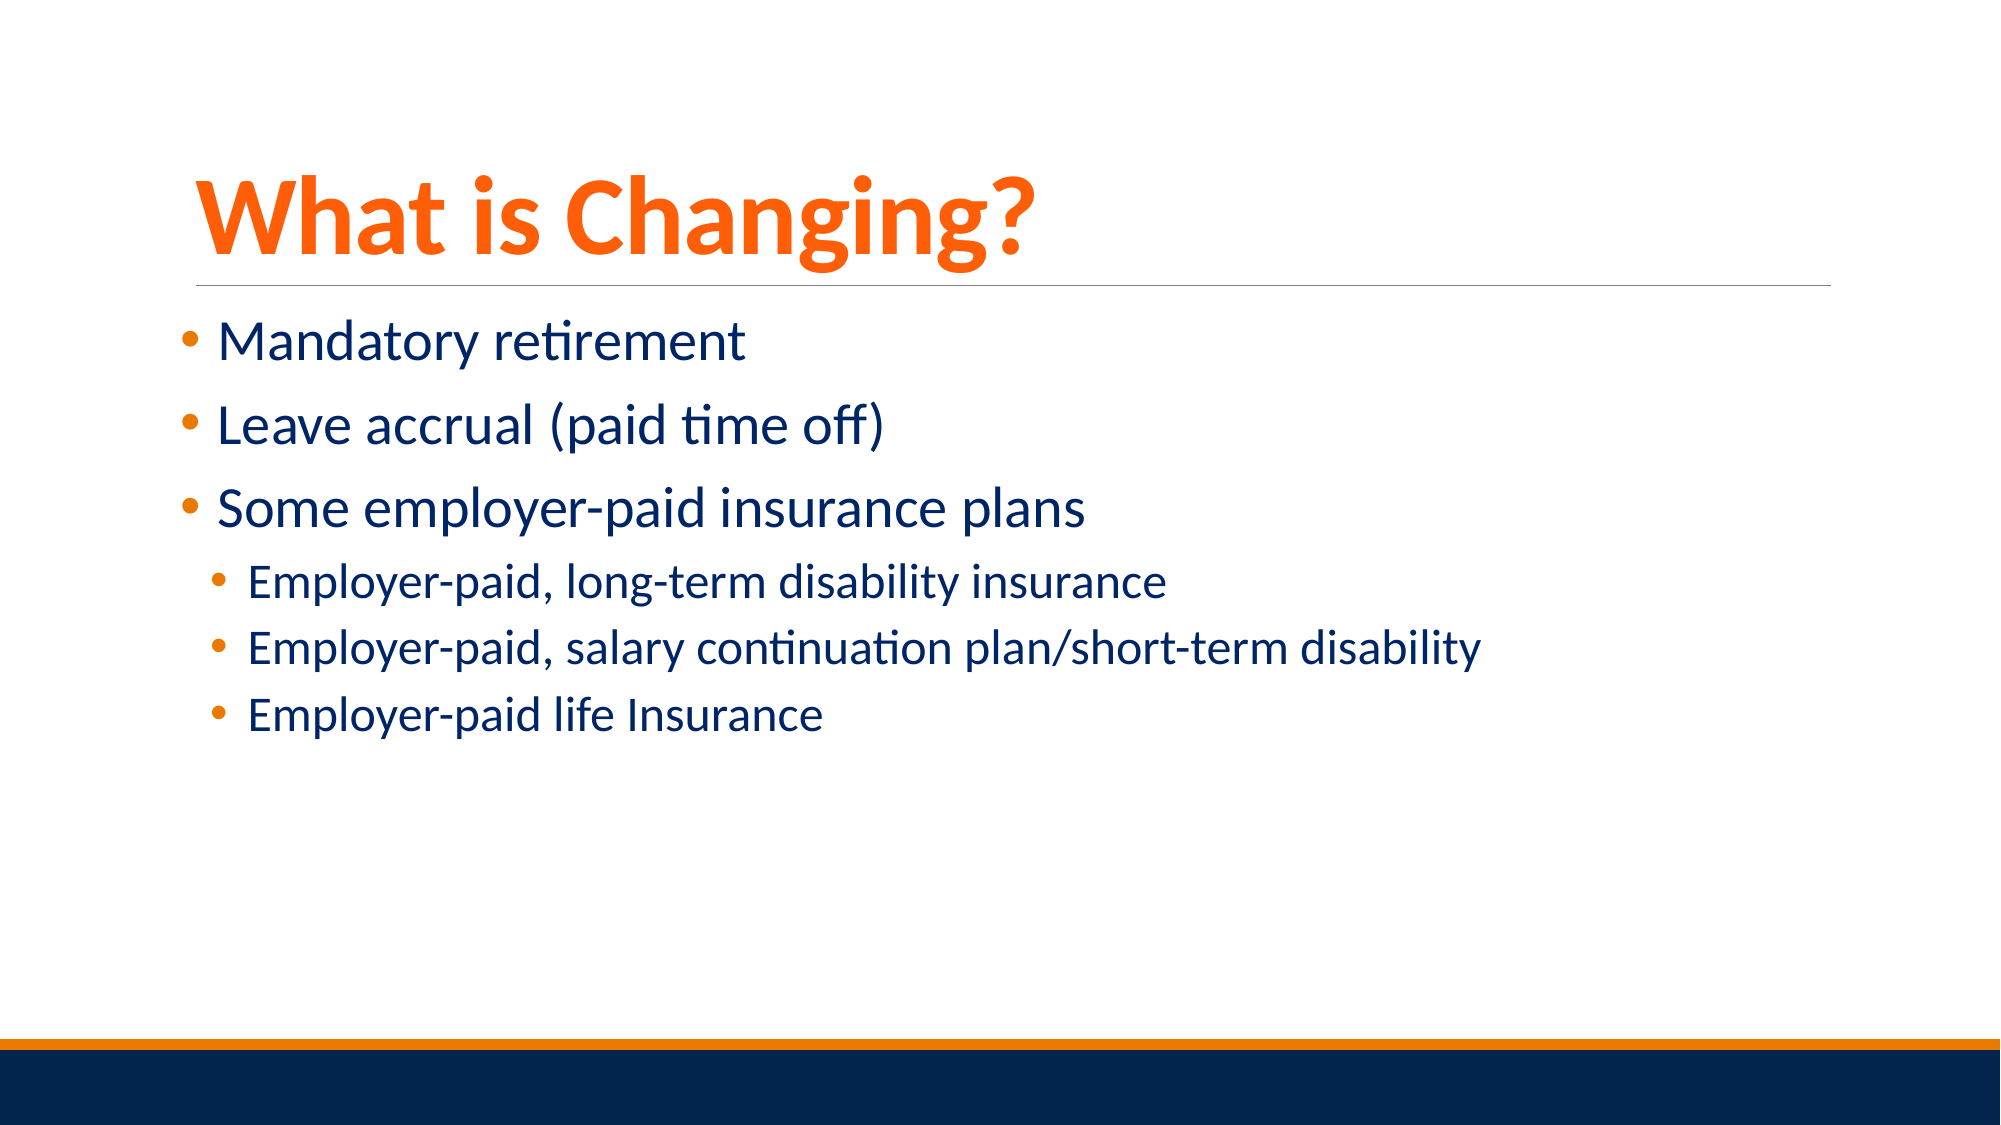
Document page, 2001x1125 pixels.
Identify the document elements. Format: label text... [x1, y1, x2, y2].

list Mandatory retirement Leave accrual (paid time off) Some employer-paid insurance plans Employer-paid, long-term disability insurance Employer-paid, salary continuation plan/short-term disability Employer-paid life Insurance [180, 302, 1830, 1003]
title What is Changing? [180, 47, 1830, 285]
